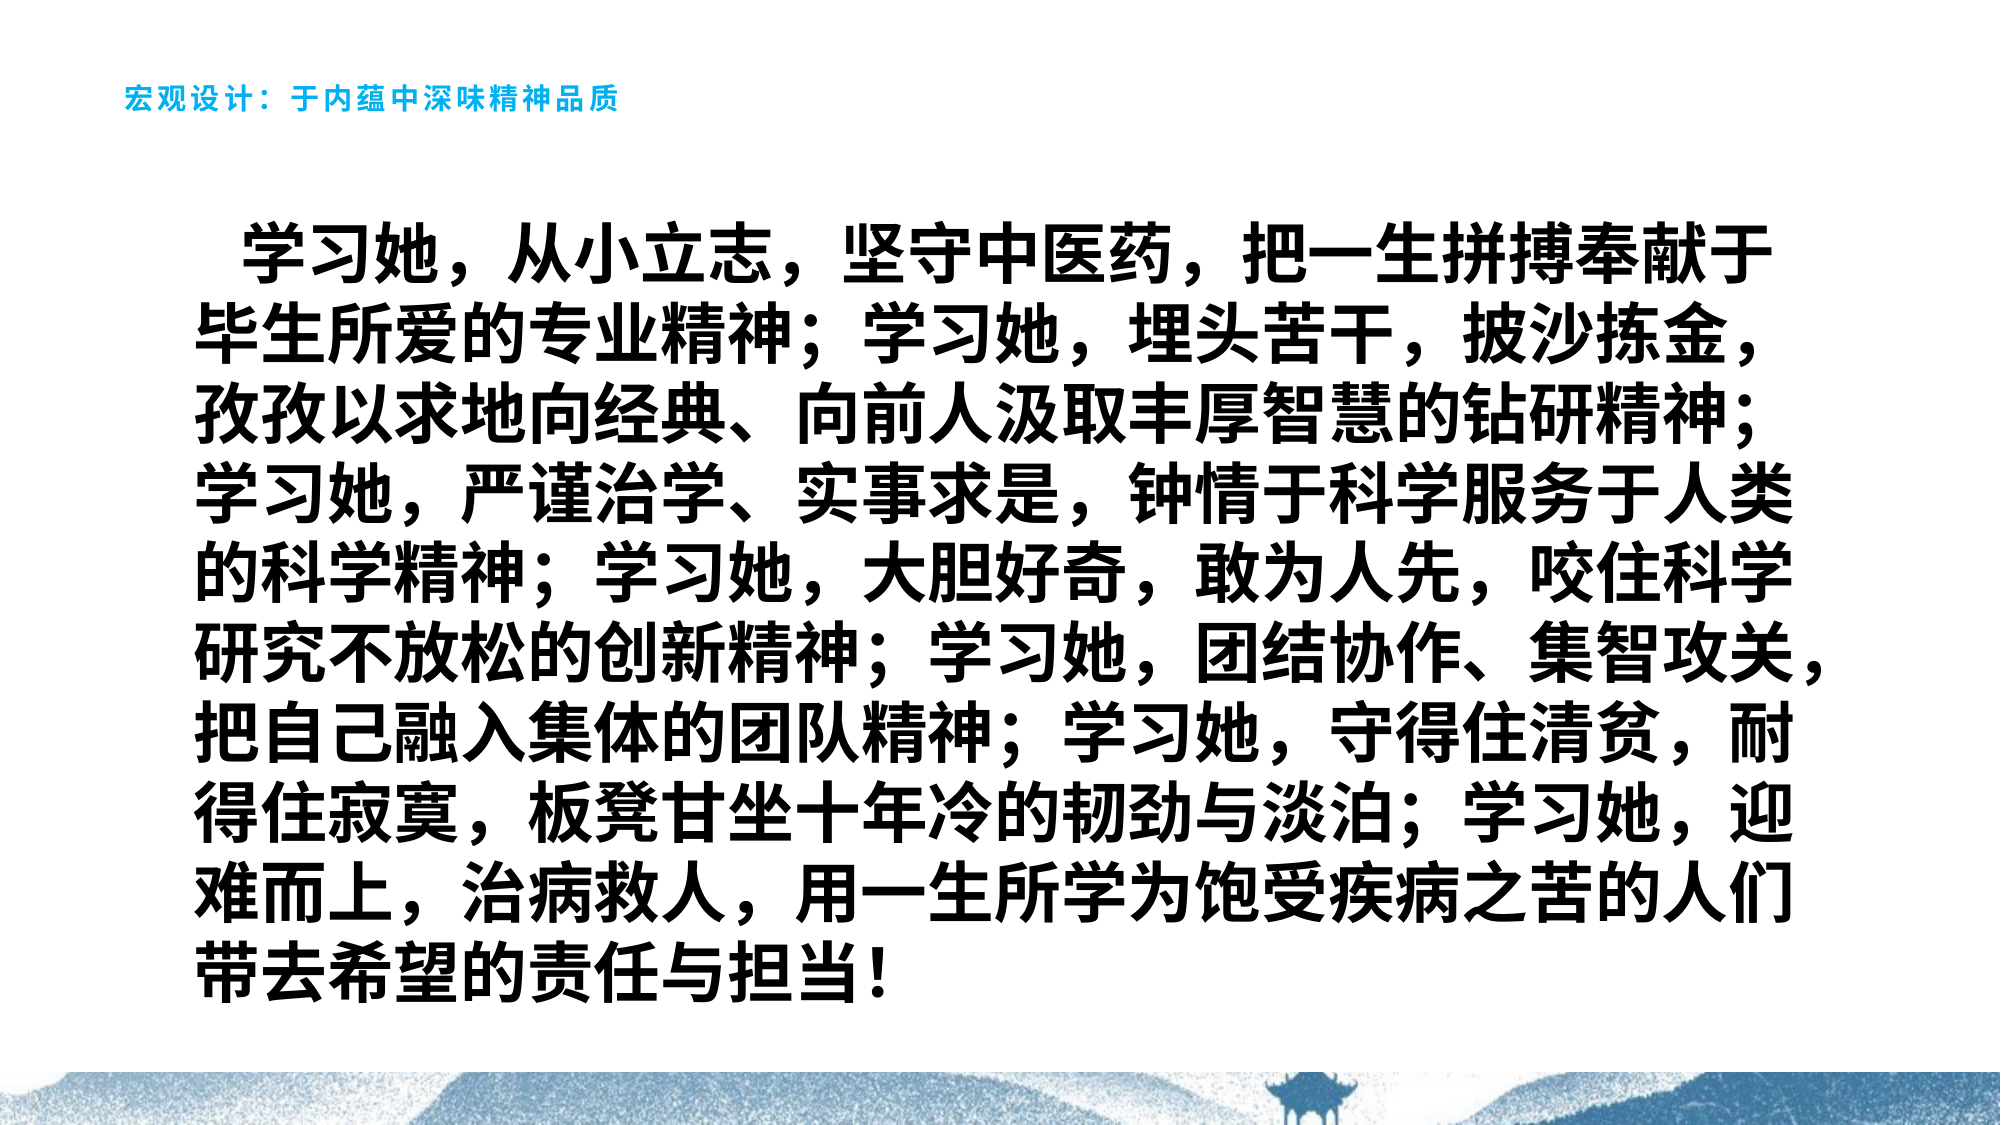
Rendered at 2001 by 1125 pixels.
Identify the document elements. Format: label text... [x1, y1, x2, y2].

title 宏观设计：于内蕴中深味精神品质 [109, 72, 1891, 146]
text_box 学习她，从小立志，坚守中医药，把一生拼搏奉献于毕生所爱的专业精神；学习她，埋头苦干，披沙拣金，孜孜以求地向经典、向前人汲取丰厚智慧的钻研精神；学习她，严谨治学、实事求是，钟情于科学服务于人类的科学精神；学习她，大胆好奇，敢为人先，咬住科学研究不放松的创新精神；学习她，团结协作、集智攻关，把自己融入集体的团队精神；学习她，守得住清贫，耐得住寂寞，板凳甘坐十年冷的韧劲与淡泊；学习她，迎难而上，治病救人，用一生所学为饱受疾病之苦的人们带去希望的责任与担当！ [178, 204, 1821, 1019]
picture [0, 1072, 2000, 1125]
